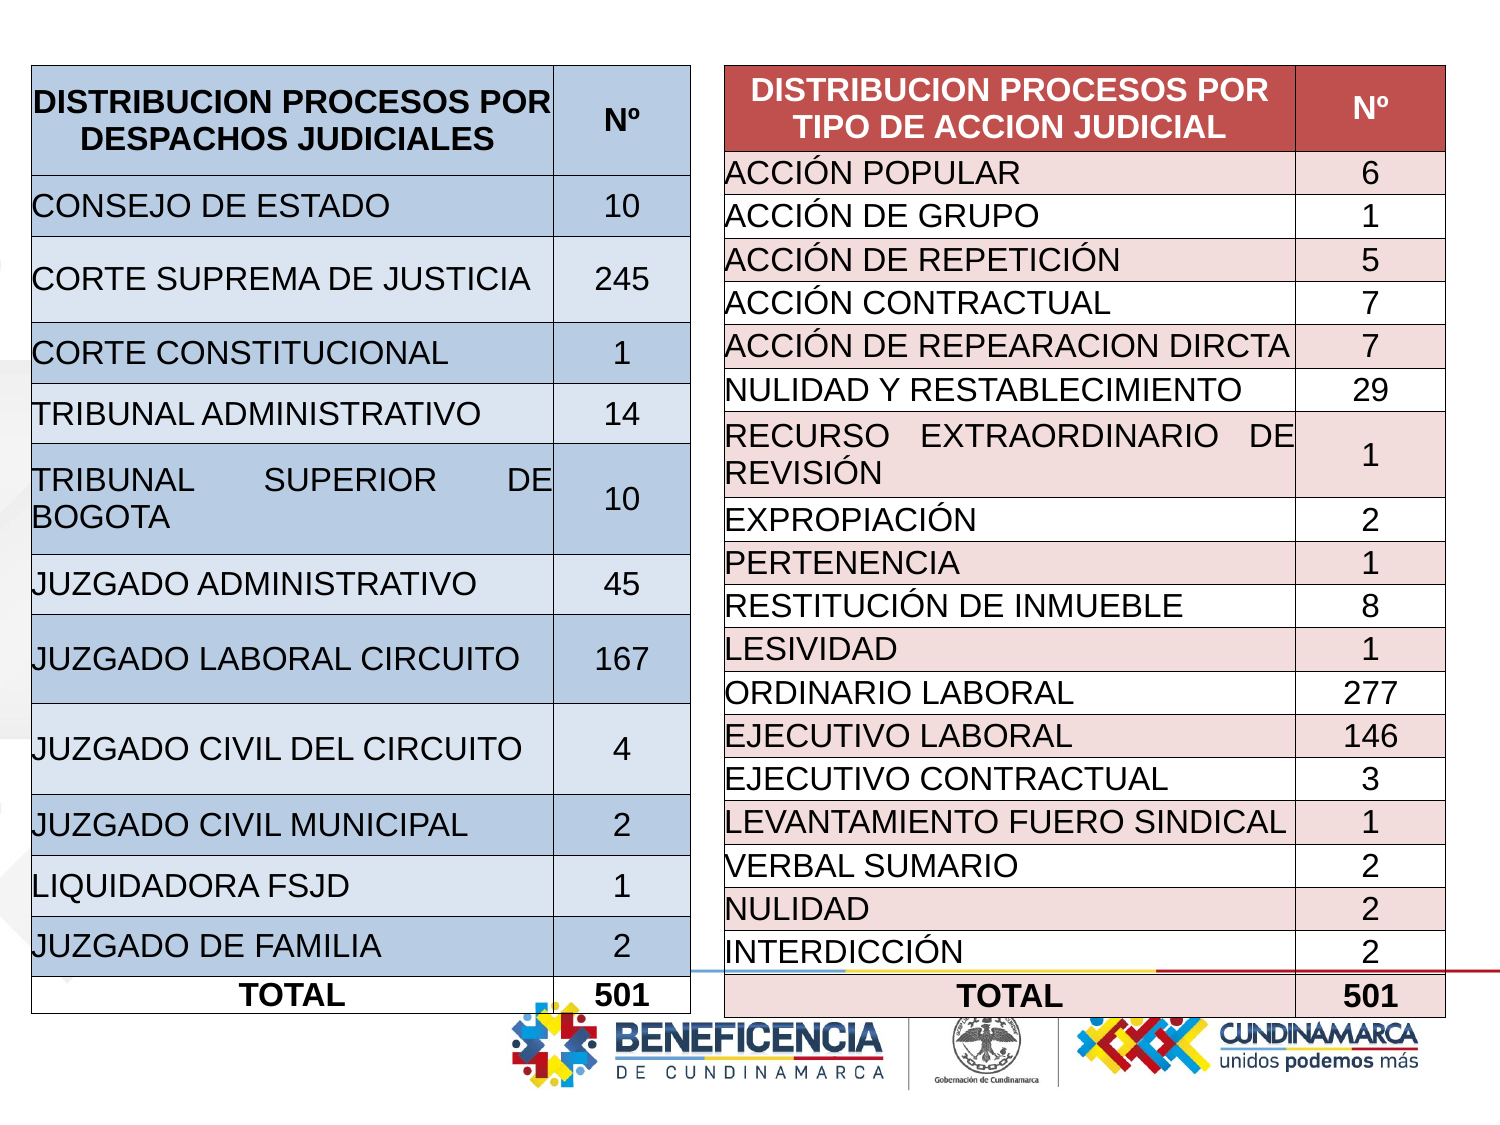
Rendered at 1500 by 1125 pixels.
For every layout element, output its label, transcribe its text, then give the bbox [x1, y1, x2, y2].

table_cell 7 [1296, 282, 1445, 324]
table_cell 14 [554, 384, 690, 443]
table_cell 4 [554, 704, 690, 794]
table_cell 7 [1296, 325, 1445, 368]
table_cell 10 [554, 444, 690, 554]
table_cell 2 [1296, 498, 1445, 541]
table_cell 2 [554, 795, 690, 855]
table_cell 1 [554, 323, 690, 383]
table_cell 1 [1296, 628, 1445, 671]
table_cell RESTITUCIÓN DE INMUEBLE [725, 585, 1295, 627]
table_cell 1 [1296, 195, 1445, 238]
table_cell EJECUTIVO LABORAL [725, 715, 1295, 757]
table_cell 2 [1296, 888, 1445, 930]
table_cell CORTE SUPREMA DE JUSTICIA [32, 237, 553, 322]
table_cell JUZGADO LABORAL CIRCUITO [32, 615, 553, 703]
table_cell 501 [554, 977, 690, 1013]
table_header DISTRIBUCION PROCESOS POR TIPO DE ACCION JUDICIAL [725, 66, 1295, 151]
table_cell TOTAL [32, 977, 553, 1013]
table_cell 1 [554, 856, 690, 916]
table_cell LIQUIDADORA FSJD [32, 856, 553, 916]
table_cell JUZGADO ADMINISTRATIVO [32, 555, 553, 614]
table_header Nº [554, 66, 690, 175]
table_cell INTERDICCIÓN [725, 931, 1295, 974]
table_cell 167 [554, 615, 690, 703]
table_header DISTRIBUCION PROCESOS POR DESPACHOS JUDICIALES [32, 66, 553, 175]
table_cell ACCIÓN DE REPEARACION DIRCTA [725, 325, 1295, 368]
table_cell CONSEJO DE ESTADO [32, 176, 553, 236]
picture [0, 0, 1500, 1125]
table_cell PERTENENCIA [725, 542, 1295, 584]
table_cell 2 [1296, 845, 1445, 887]
table_cell 245 [554, 237, 690, 322]
table_cell CORTE CONSTITUCIONAL [32, 323, 553, 383]
table_cell VERBAL SUMARIO [725, 845, 1295, 887]
table_cell 6 [1296, 152, 1445, 194]
table_cell 10 [554, 176, 690, 236]
table_cell 2 [1296, 931, 1445, 974]
table_cell RECURSO EXTRAORDINARIO DE REVISIÓN [725, 412, 1295, 497]
table_cell 1 [1296, 801, 1445, 844]
table_cell 29 [1296, 369, 1445, 411]
table_cell 501 [1296, 975, 1445, 1017]
table_cell 2 [554, 917, 690, 976]
table_cell ACCIÓN POPULAR [725, 152, 1295, 194]
table_cell EJECUTIVO CONTRACTUAL [725, 758, 1295, 800]
table_cell 8 [1296, 585, 1445, 627]
table_cell 277 [1296, 672, 1445, 714]
table_cell 1 [1296, 412, 1445, 497]
table_cell LESIVIDAD [725, 628, 1295, 671]
table_cell TOTAL [725, 975, 1295, 1017]
table_cell EXPROPIACIÓN [725, 498, 1295, 541]
table_cell 146 [1296, 715, 1445, 757]
table_header Nº [1296, 66, 1445, 151]
table_cell JUZGADO CIVIL MUNICIPAL [32, 795, 553, 855]
table_cell 1 [1296, 542, 1445, 584]
table_cell 45 [554, 555, 690, 614]
table_cell TRIBUNAL SUPERIOR DE BOGOTA [32, 444, 553, 554]
table_cell TRIBUNAL ADMINISTRATIVO [32, 384, 553, 443]
table_cell 5 [1296, 239, 1445, 281]
table_cell JUZGADO CIVIL DEL CIRCUITO [32, 704, 553, 794]
table_cell NULIDAD Y RESTABLECIMIENTO [725, 369, 1295, 411]
table_cell JUZGADO DE FAMILIA [32, 917, 553, 976]
table_cell ACCIÓN DE GRUPO [725, 195, 1295, 238]
table_cell LEVANTAMIENTO FUERO SINDICAL [725, 801, 1295, 844]
table_cell ORDINARIO LABORAL [725, 672, 1295, 714]
table_cell ACCIÓN DE REPETICIÓN [725, 239, 1295, 281]
table_cell NULIDAD [725, 888, 1295, 930]
table_cell ACCIÓN CONTRACTUAL [725, 282, 1295, 324]
table_cell 3 [1296, 758, 1445, 800]
